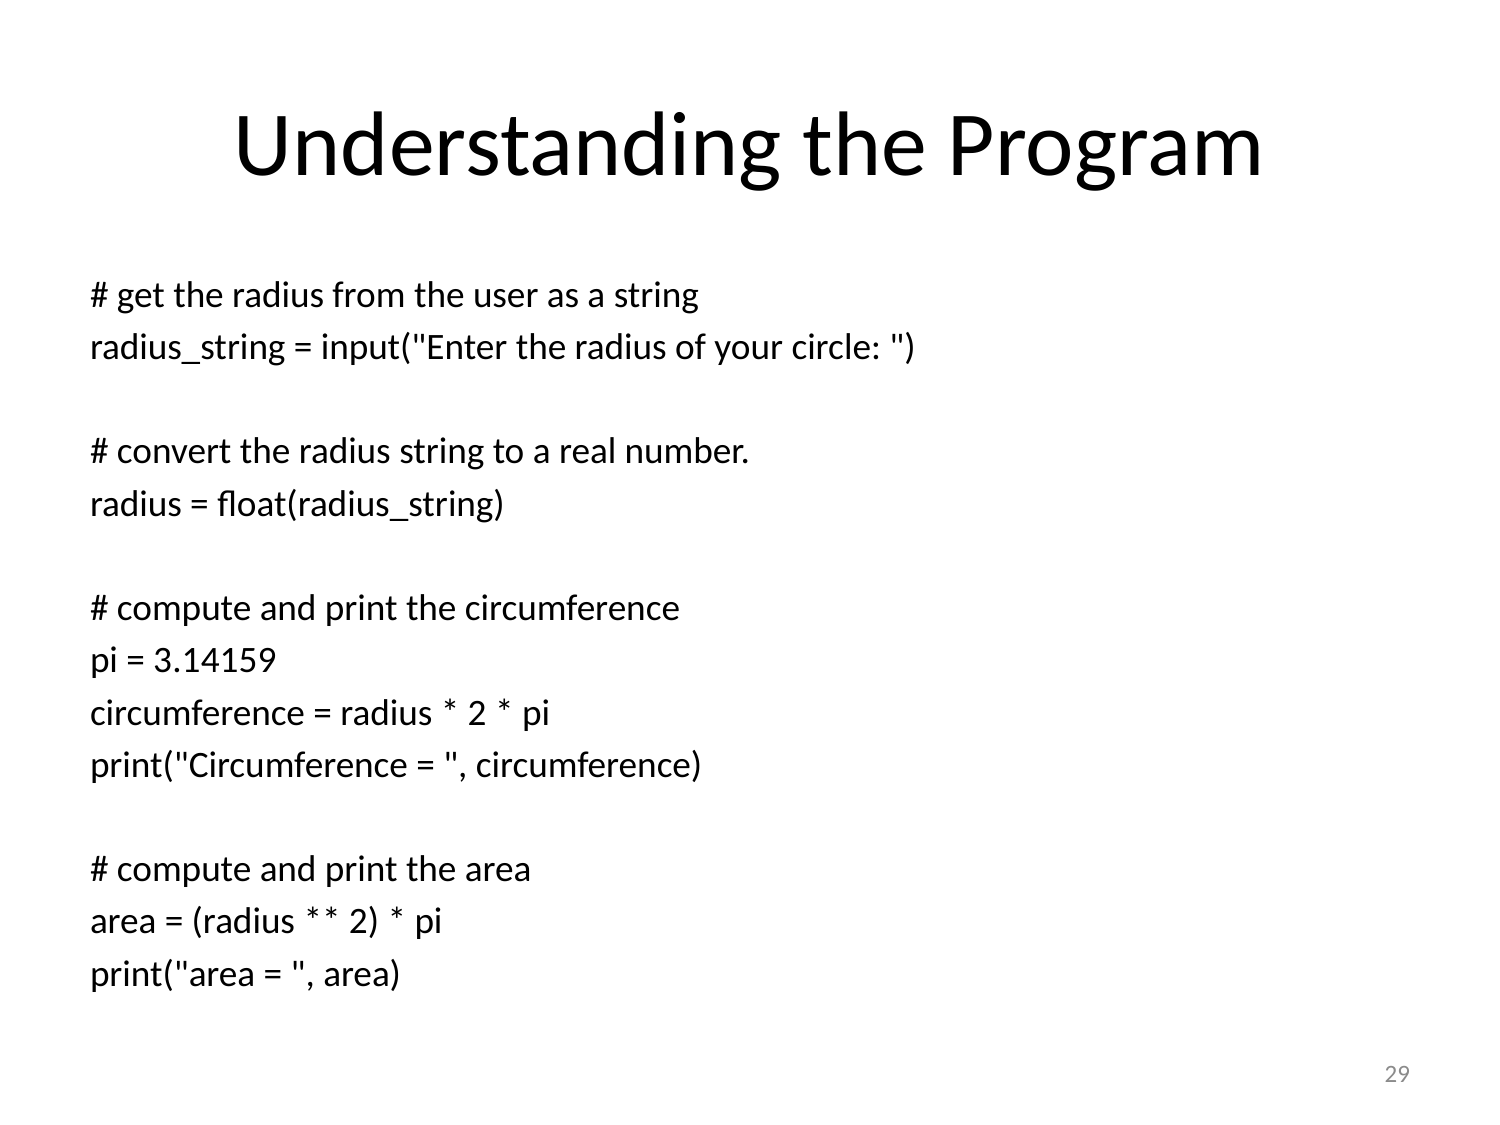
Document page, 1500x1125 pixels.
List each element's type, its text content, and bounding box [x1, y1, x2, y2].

list # get the radius from the user as a string radius_string = input("Enter the radius of your circle: ") # convert the radius string to a real number. radius = float(radius_string) # compute and print the circumference pi = 3.14159 circumference = radius * 2 * pi print("Circumference = ", circumference) # compute and print the area area = (radius ** 2) * pi print("area = ", area) [75, 262, 1425, 1005]
title Understanding the Program [75, 45, 1425, 233]
slide_number 29 [1074, 1042, 1425, 1103]
